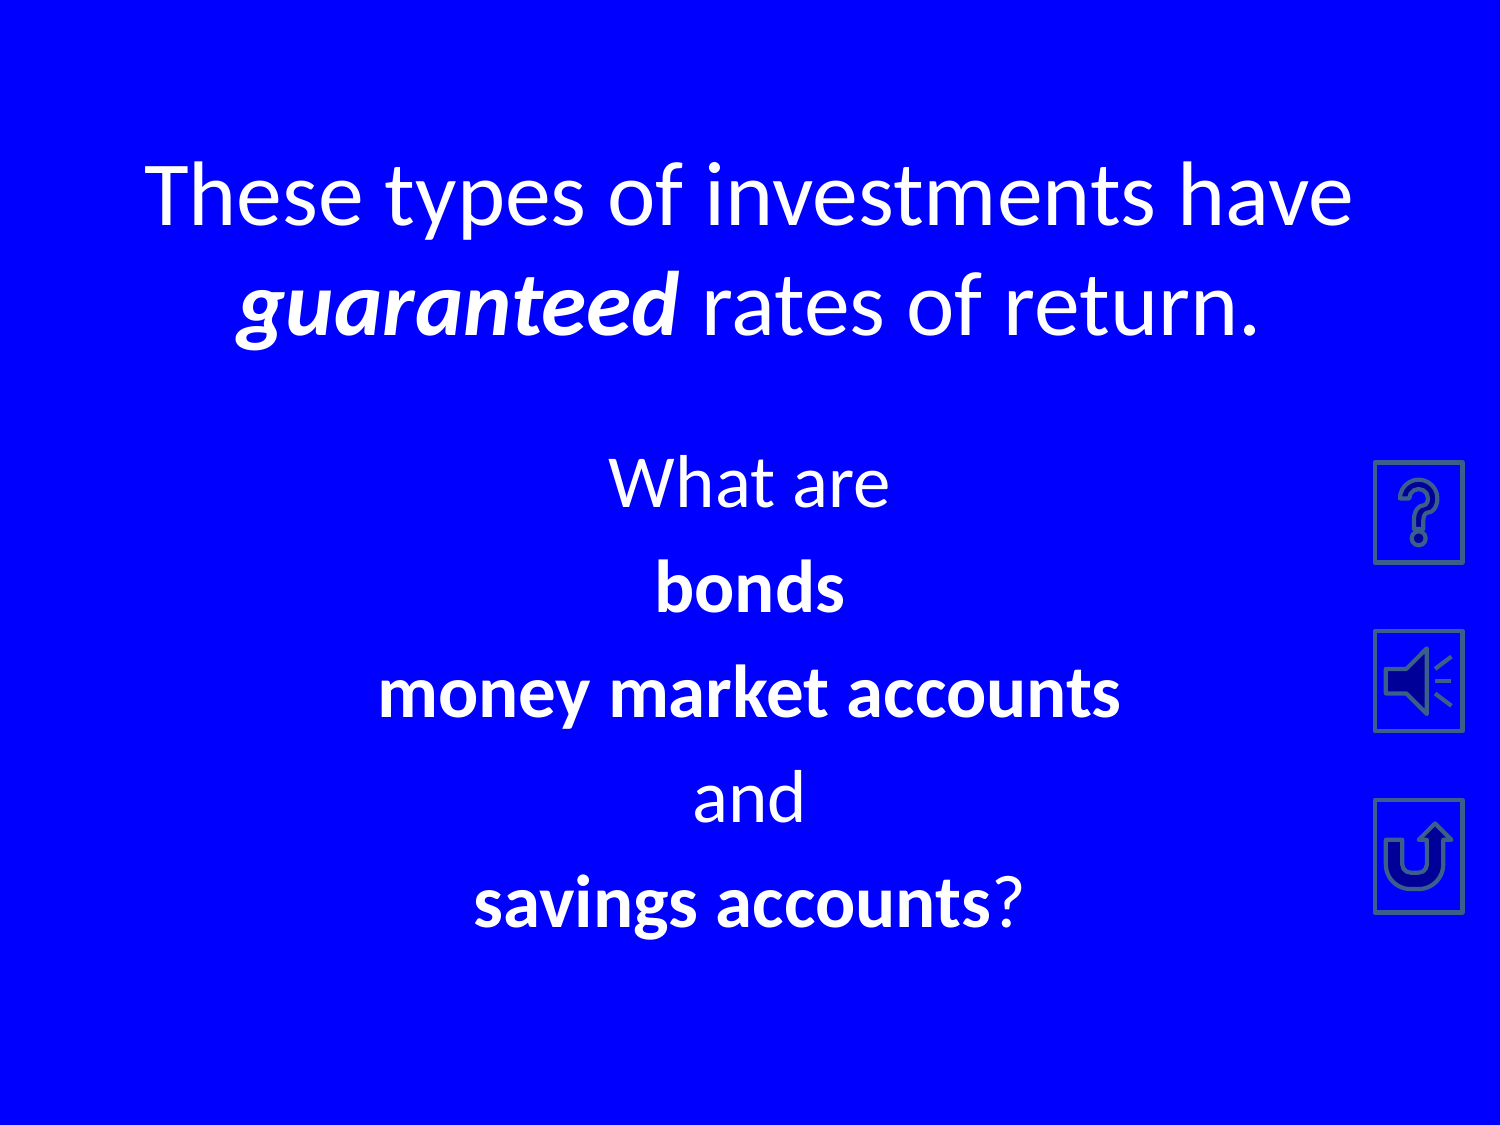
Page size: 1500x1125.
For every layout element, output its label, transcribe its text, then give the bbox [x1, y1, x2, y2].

text_box [1373, 460, 1465, 565]
text_box [1373, 629, 1465, 733]
title These types of investments have guaranteed rates of return. [75, 37, 1425, 425]
list What are bonds money market accounts and savings accounts? [75, 425, 1425, 1100]
text_box [1373, 798, 1465, 915]
